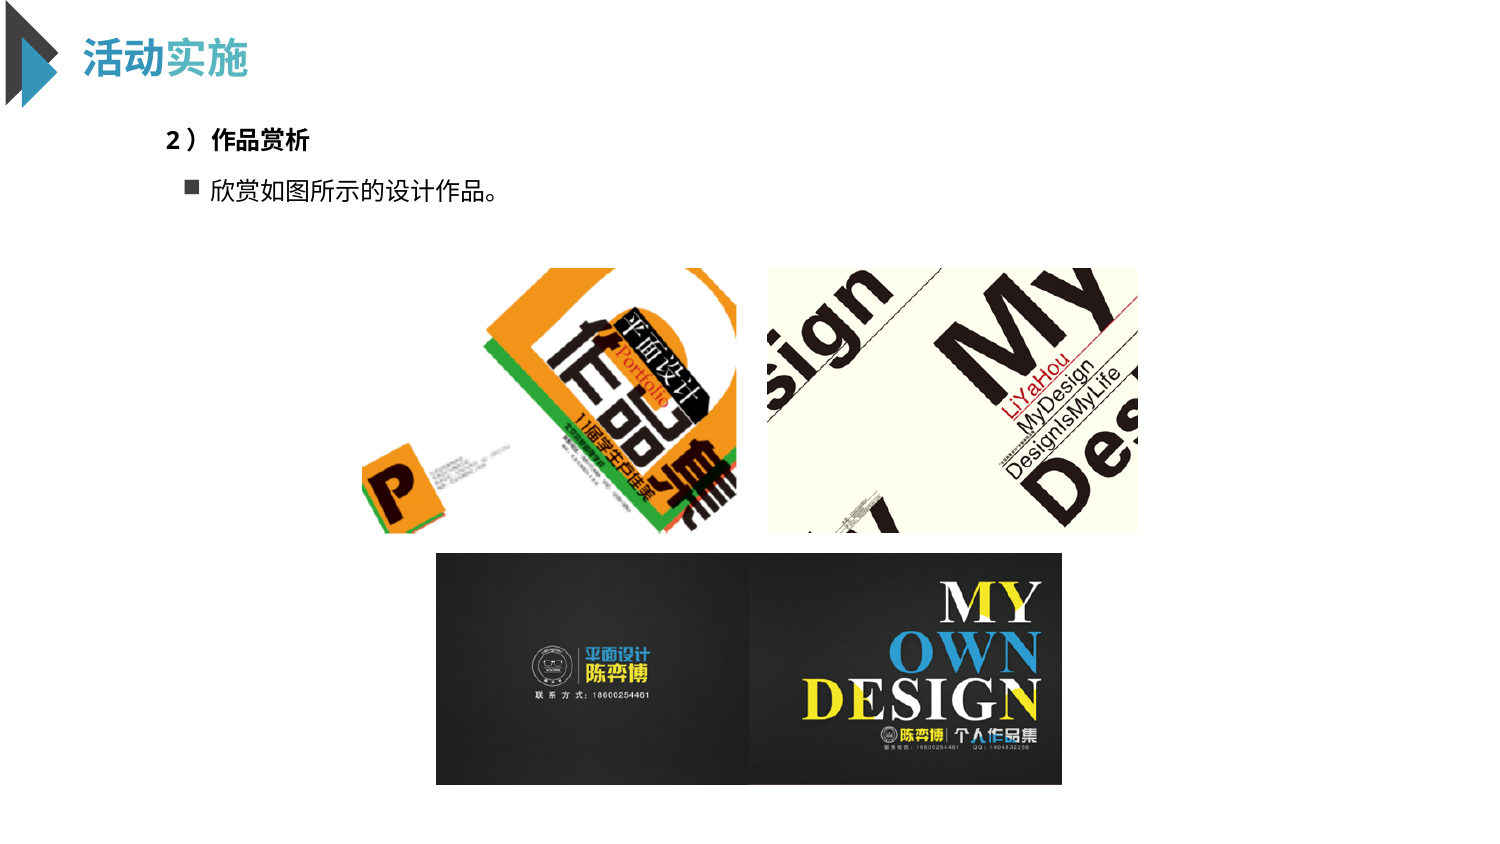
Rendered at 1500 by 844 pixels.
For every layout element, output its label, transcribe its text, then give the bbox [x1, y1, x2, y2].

text_box 2）作品赏析 [165, 118, 639, 155]
text_box [5, 0, 59, 106]
picture [361, 268, 1138, 785]
text_box 欣赏如图所示的设计作品。 [182, 169, 656, 206]
text_box 活动实施 [82, 31, 250, 83]
text_box [21, 36, 58, 108]
